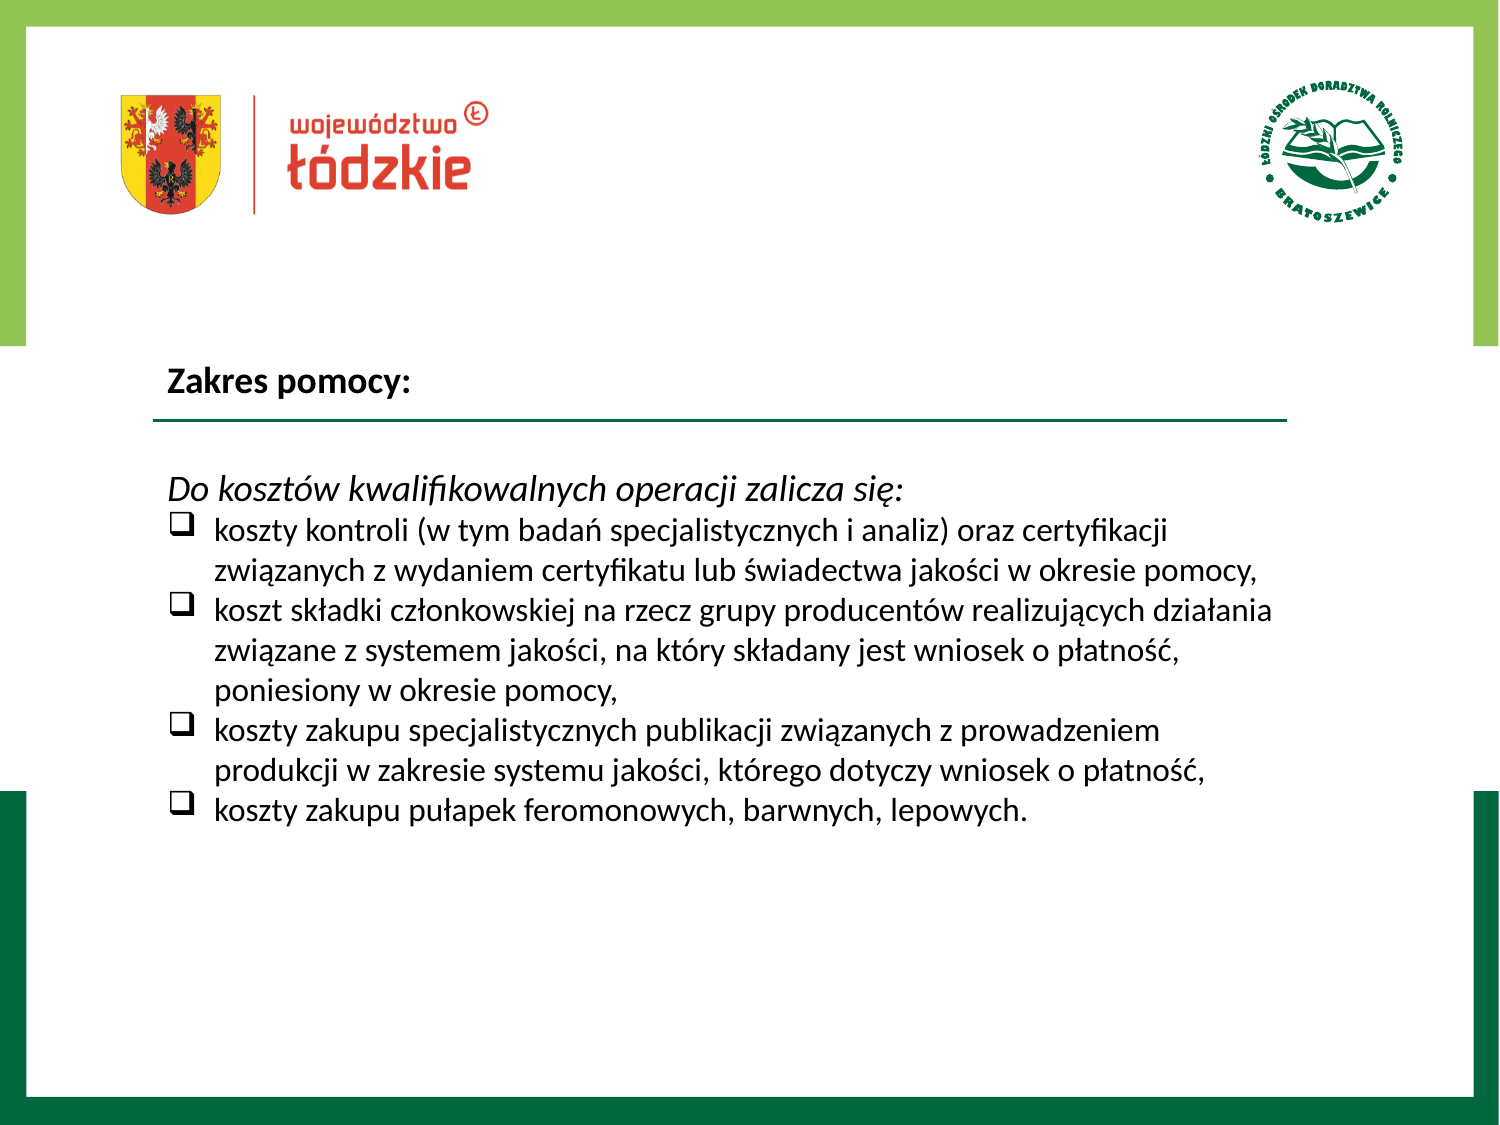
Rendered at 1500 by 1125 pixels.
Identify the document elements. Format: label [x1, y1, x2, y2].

text_box [0, 0, 1499, 1125]
